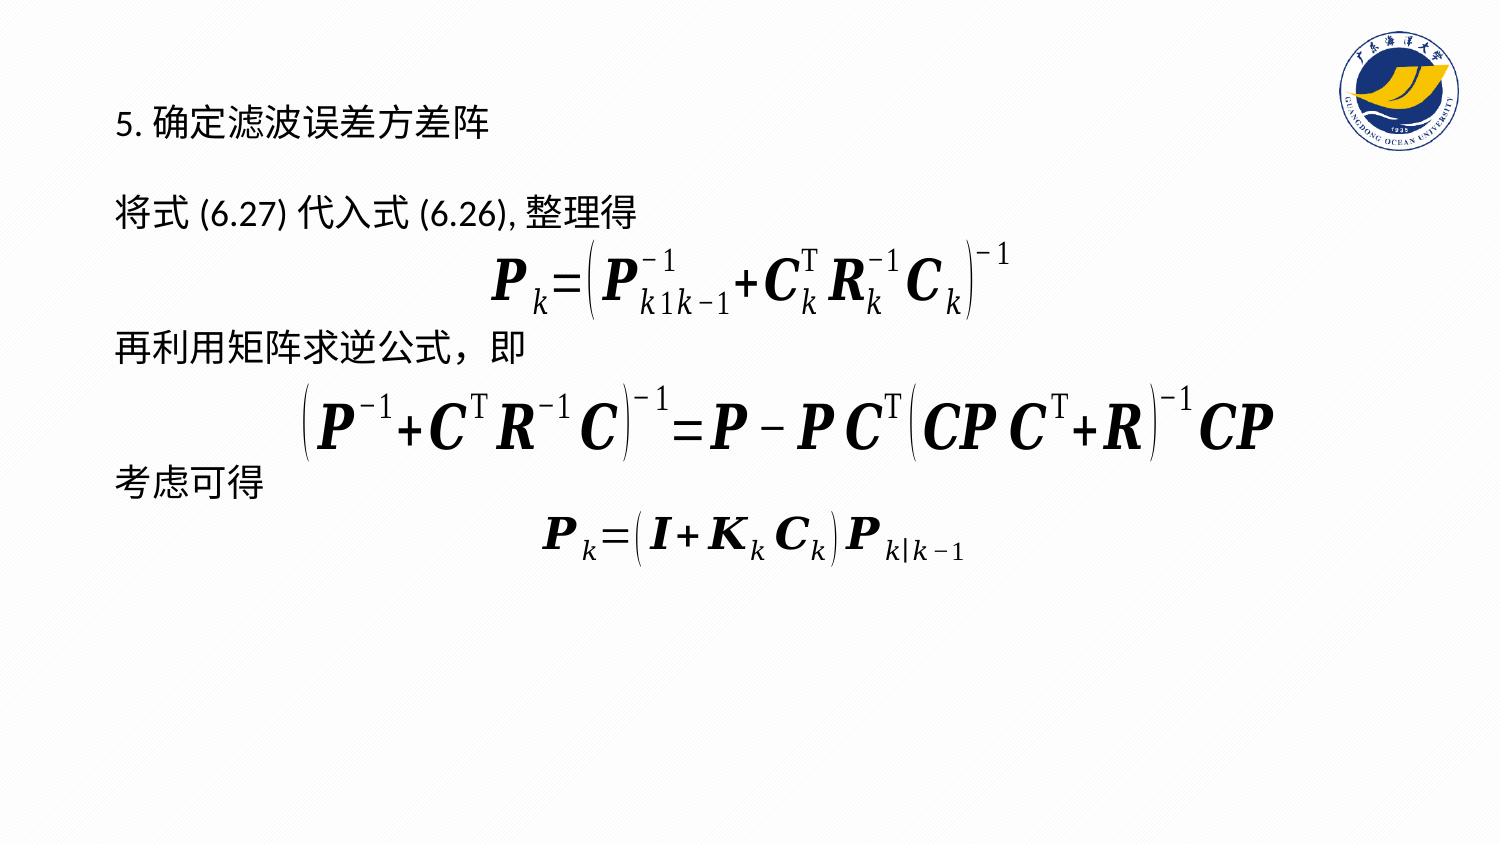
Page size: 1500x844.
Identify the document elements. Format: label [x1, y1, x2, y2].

picture [1339, 31, 1459, 151]
